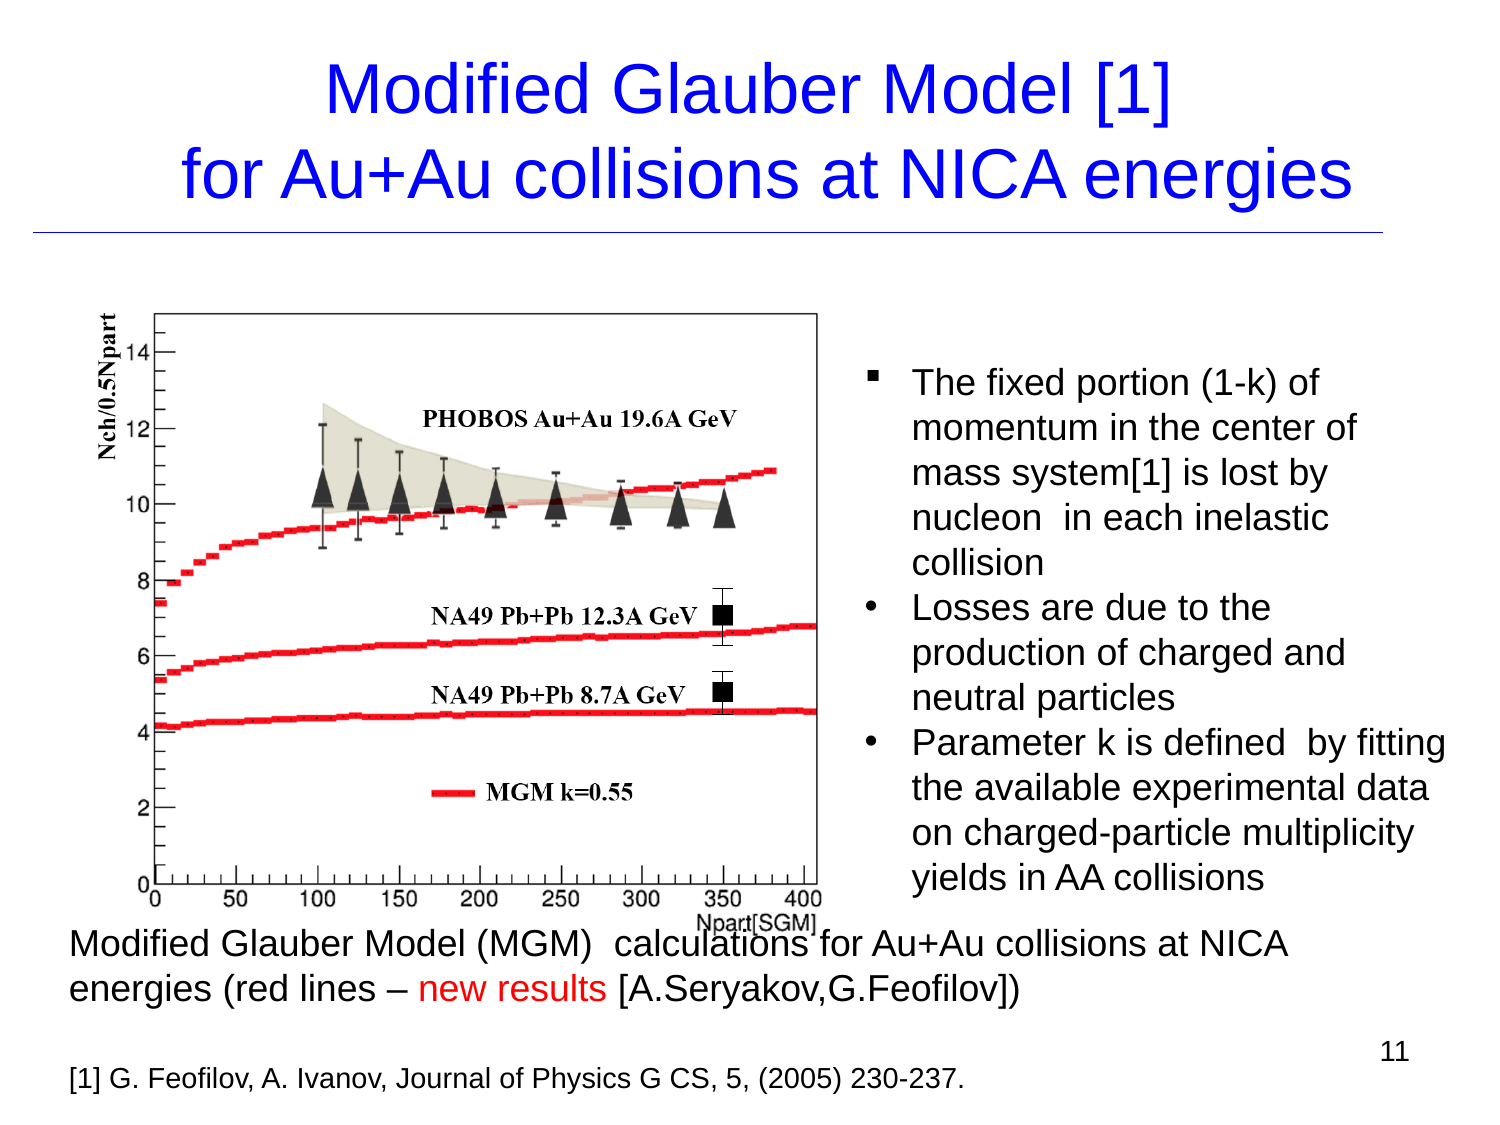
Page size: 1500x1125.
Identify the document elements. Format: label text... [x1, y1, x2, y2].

title Modified Glauber Model [1] for Au+Au collisions at NICA energies [93, 34, 1444, 222]
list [93, 273, 851, 955]
text_box The fixed portion (1-k) of momentum in the center of mass system[1] is lost by nucleon in each inelastic collision Losses are due to the production of charged and neutral particles Parameter k is defined by fitting the available experimental data on charged-particle multiplicity yields in AA collisions [854, 350, 1463, 906]
slide_number 11 [1074, 1024, 1425, 1103]
text_box Modified Glauber Model (MGM) calculations for Au+Au collisions at NICA energies (red lines – new results [A.Seryakov,G.Feofilov]) [1] G. Feofilov, A. Ivanov, Journal of Physics G CS, 5, (2005) 230-237. [54, 911, 1325, 1125]
